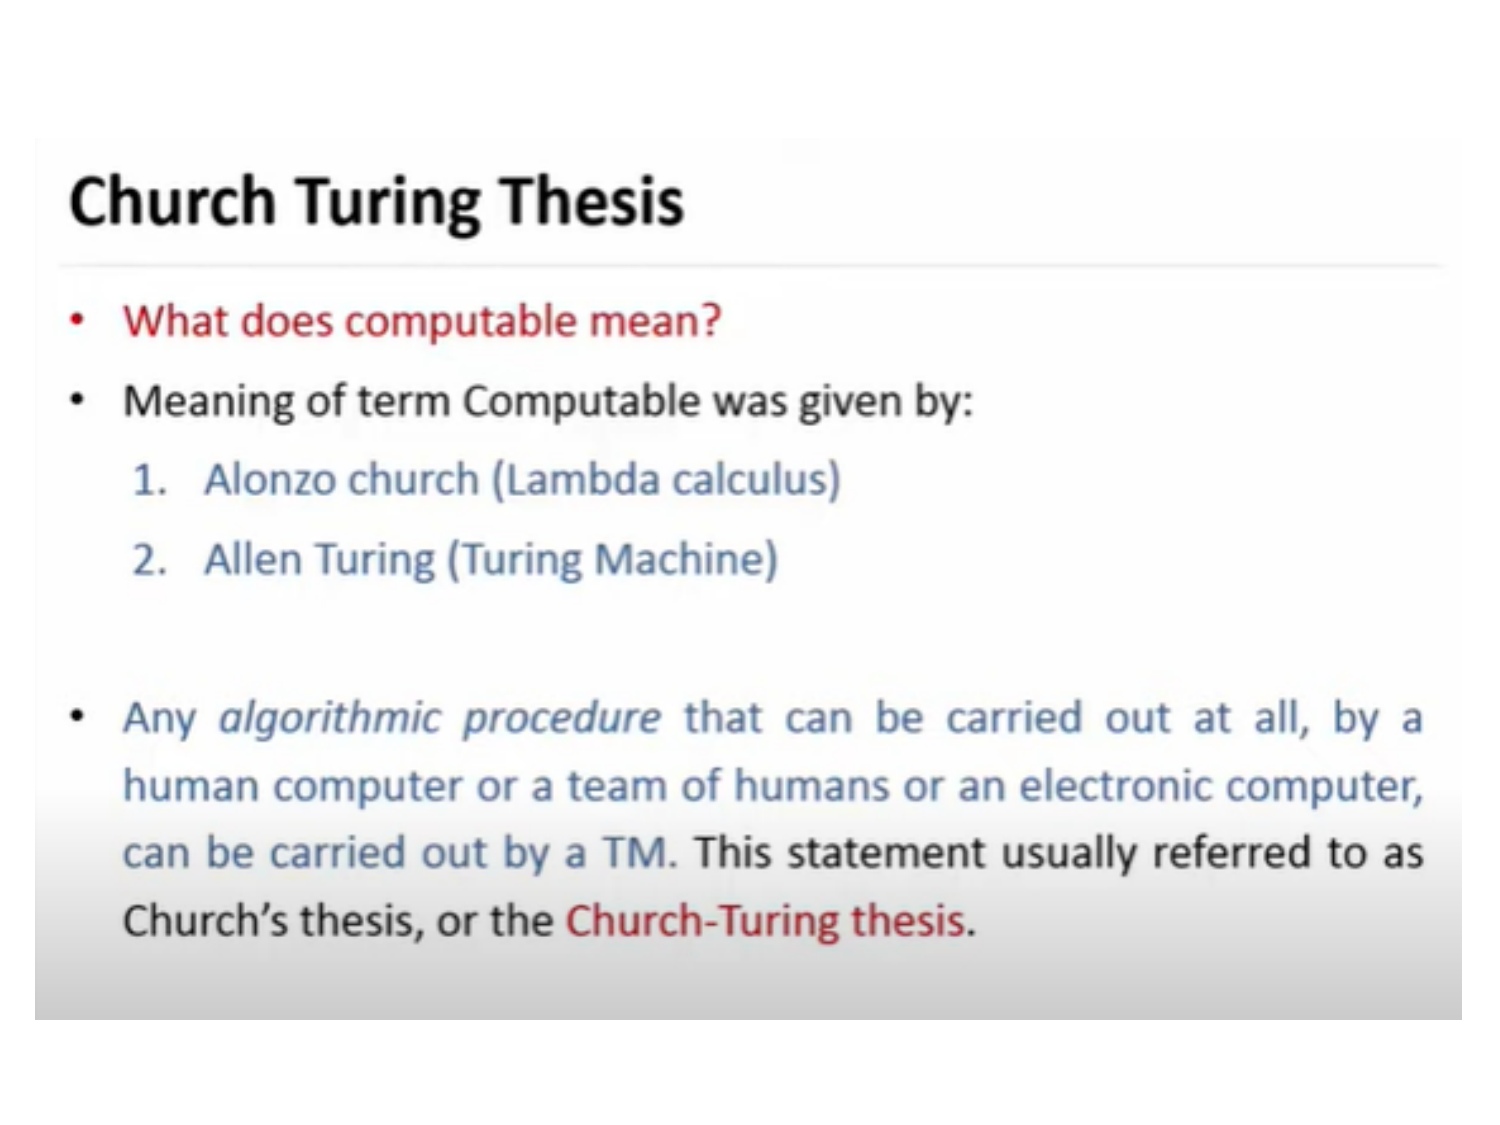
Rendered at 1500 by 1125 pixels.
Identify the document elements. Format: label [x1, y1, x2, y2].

picture [34, 138, 1463, 1020]
